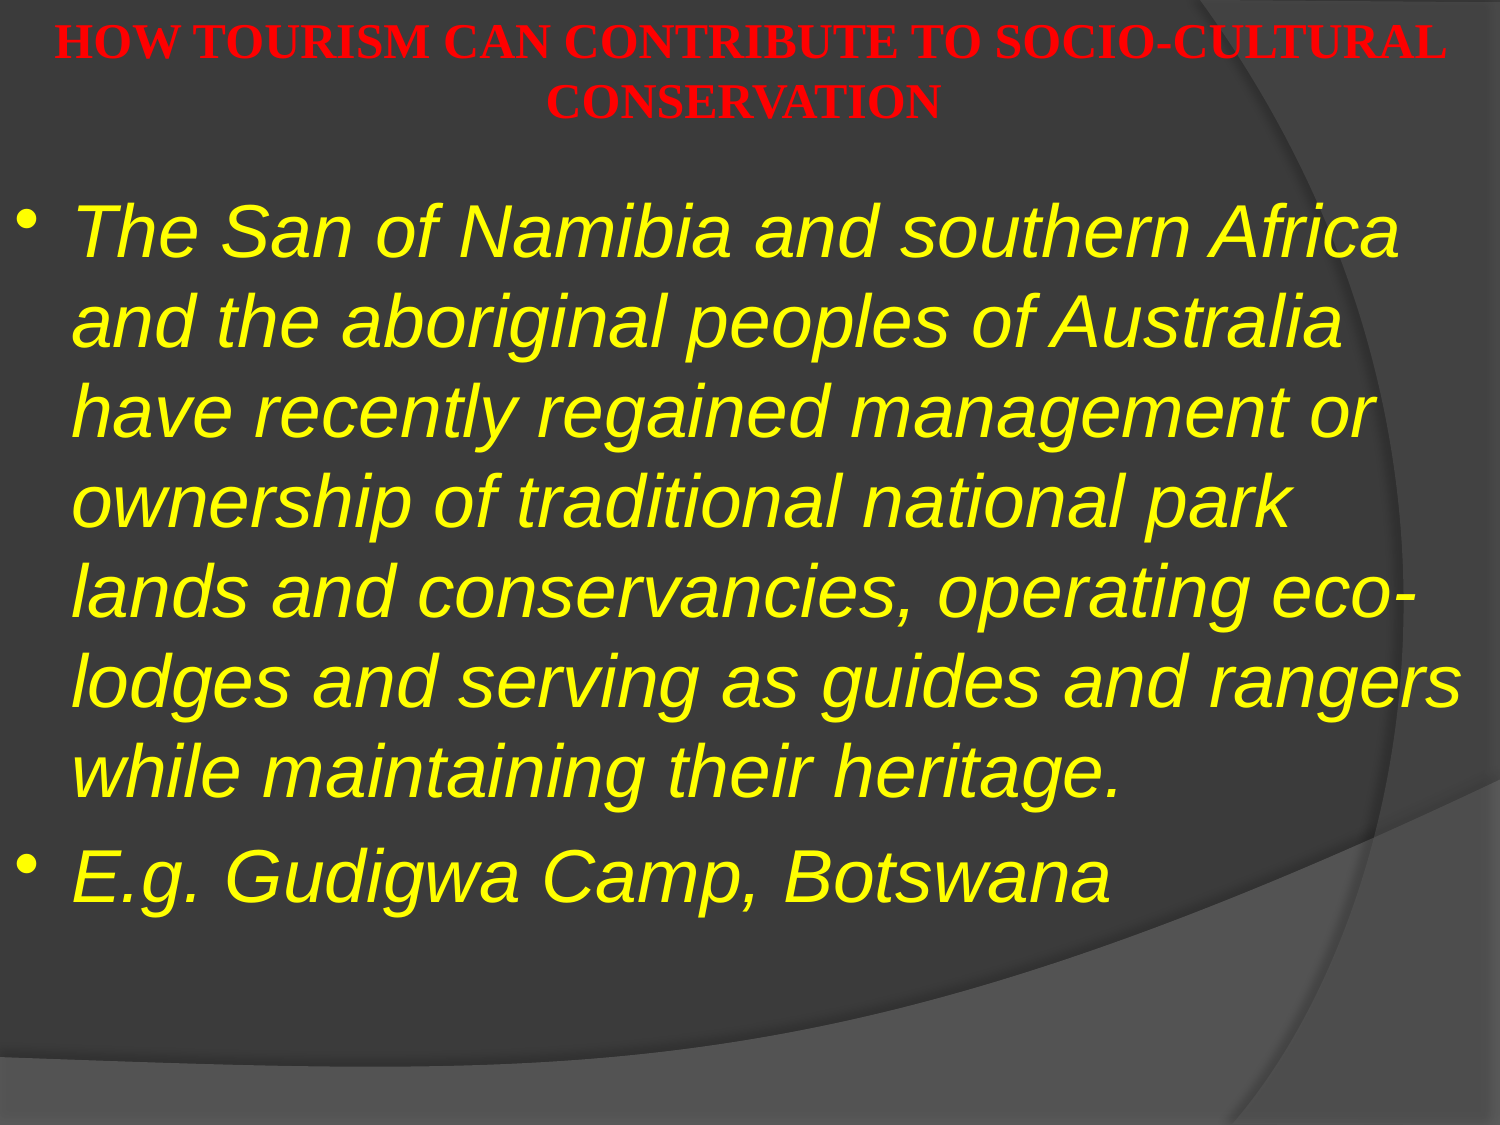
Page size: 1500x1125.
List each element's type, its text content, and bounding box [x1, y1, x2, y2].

text_box HOW TOURISM CAN CONTRIBUTE TO SOCIO-CULTURAL CONSERVATION [0, 0, 1500, 138]
text_box The San of Namibia and southern Africa and the aboriginal peoples of Australia have recently regained management or ownership of traditional national park lands and conservancies, operating eco-lodges and serving as guides and rangers while maintaining their heritage. E.g. Gudigwa Camp, Botswana [0, 174, 1500, 1125]
